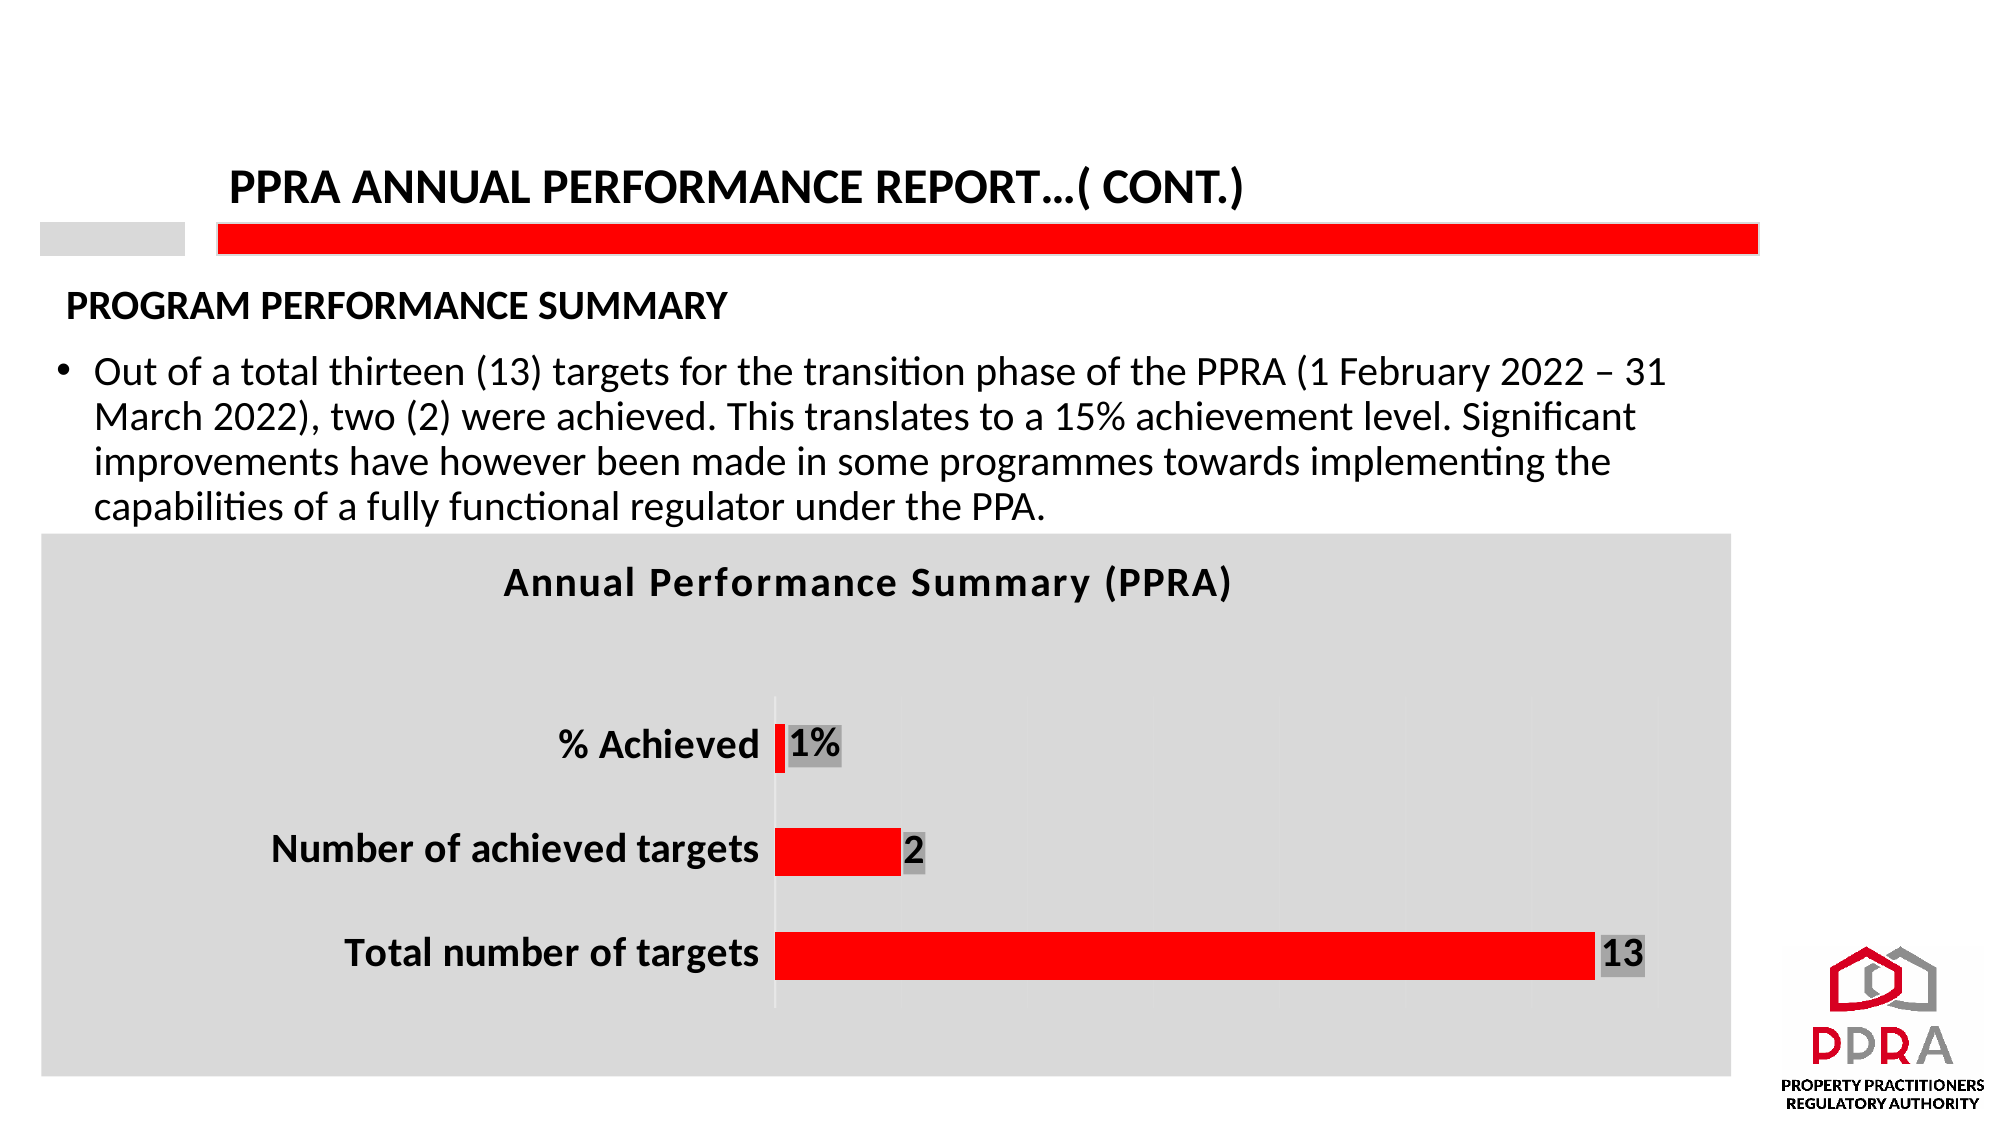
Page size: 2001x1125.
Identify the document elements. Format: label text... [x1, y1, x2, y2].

title PPRA ANNUAL PERFORMANCE REPORT…( CONT.) [214, 121, 1859, 255]
picture [1782, 946, 1984, 1109]
chart [41, 533, 1732, 1077]
list PROGRAM PERFORMANCE SUMMARY Out of a total thirteen (13) targets for the transition phase of the PPRA (1 February 2022 – 31 March 2022), two (2) were achieved. This translates to a 15% achievement level. Significant improvements have however been made in some programmes towards implementing the capabilities of a fully functional regulator under the PPA. [41, 276, 1686, 533]
